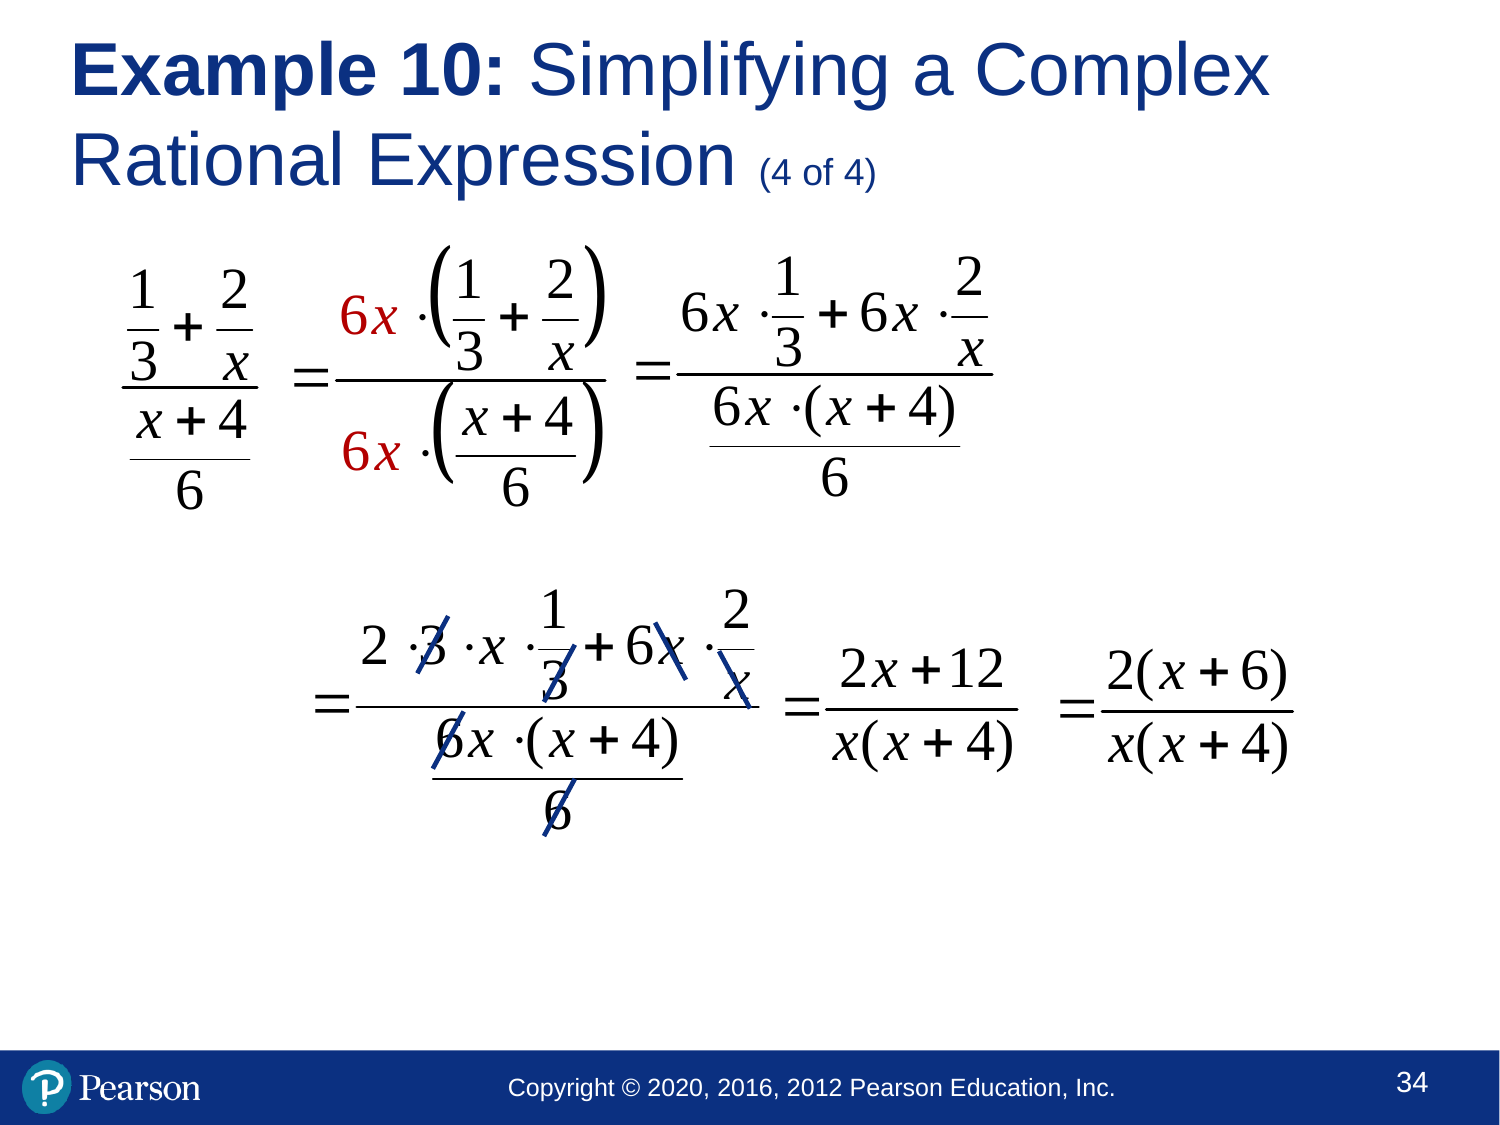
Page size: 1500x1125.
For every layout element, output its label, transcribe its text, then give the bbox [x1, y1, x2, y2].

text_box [417, 615, 449, 674]
title Example 10: Simplifying a Complex Rational Expression (4 of 4) [55, 24, 1425, 197]
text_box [305, 577, 765, 837]
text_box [775, 638, 1022, 779]
picture [22, 1060, 200, 1114]
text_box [626, 244, 999, 504]
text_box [285, 244, 611, 517]
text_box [1051, 640, 1298, 781]
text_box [654, 622, 687, 681]
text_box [543, 644, 576, 703]
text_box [432, 711, 464, 769]
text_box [118, 257, 263, 517]
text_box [718, 650, 751, 709]
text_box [543, 778, 576, 837]
